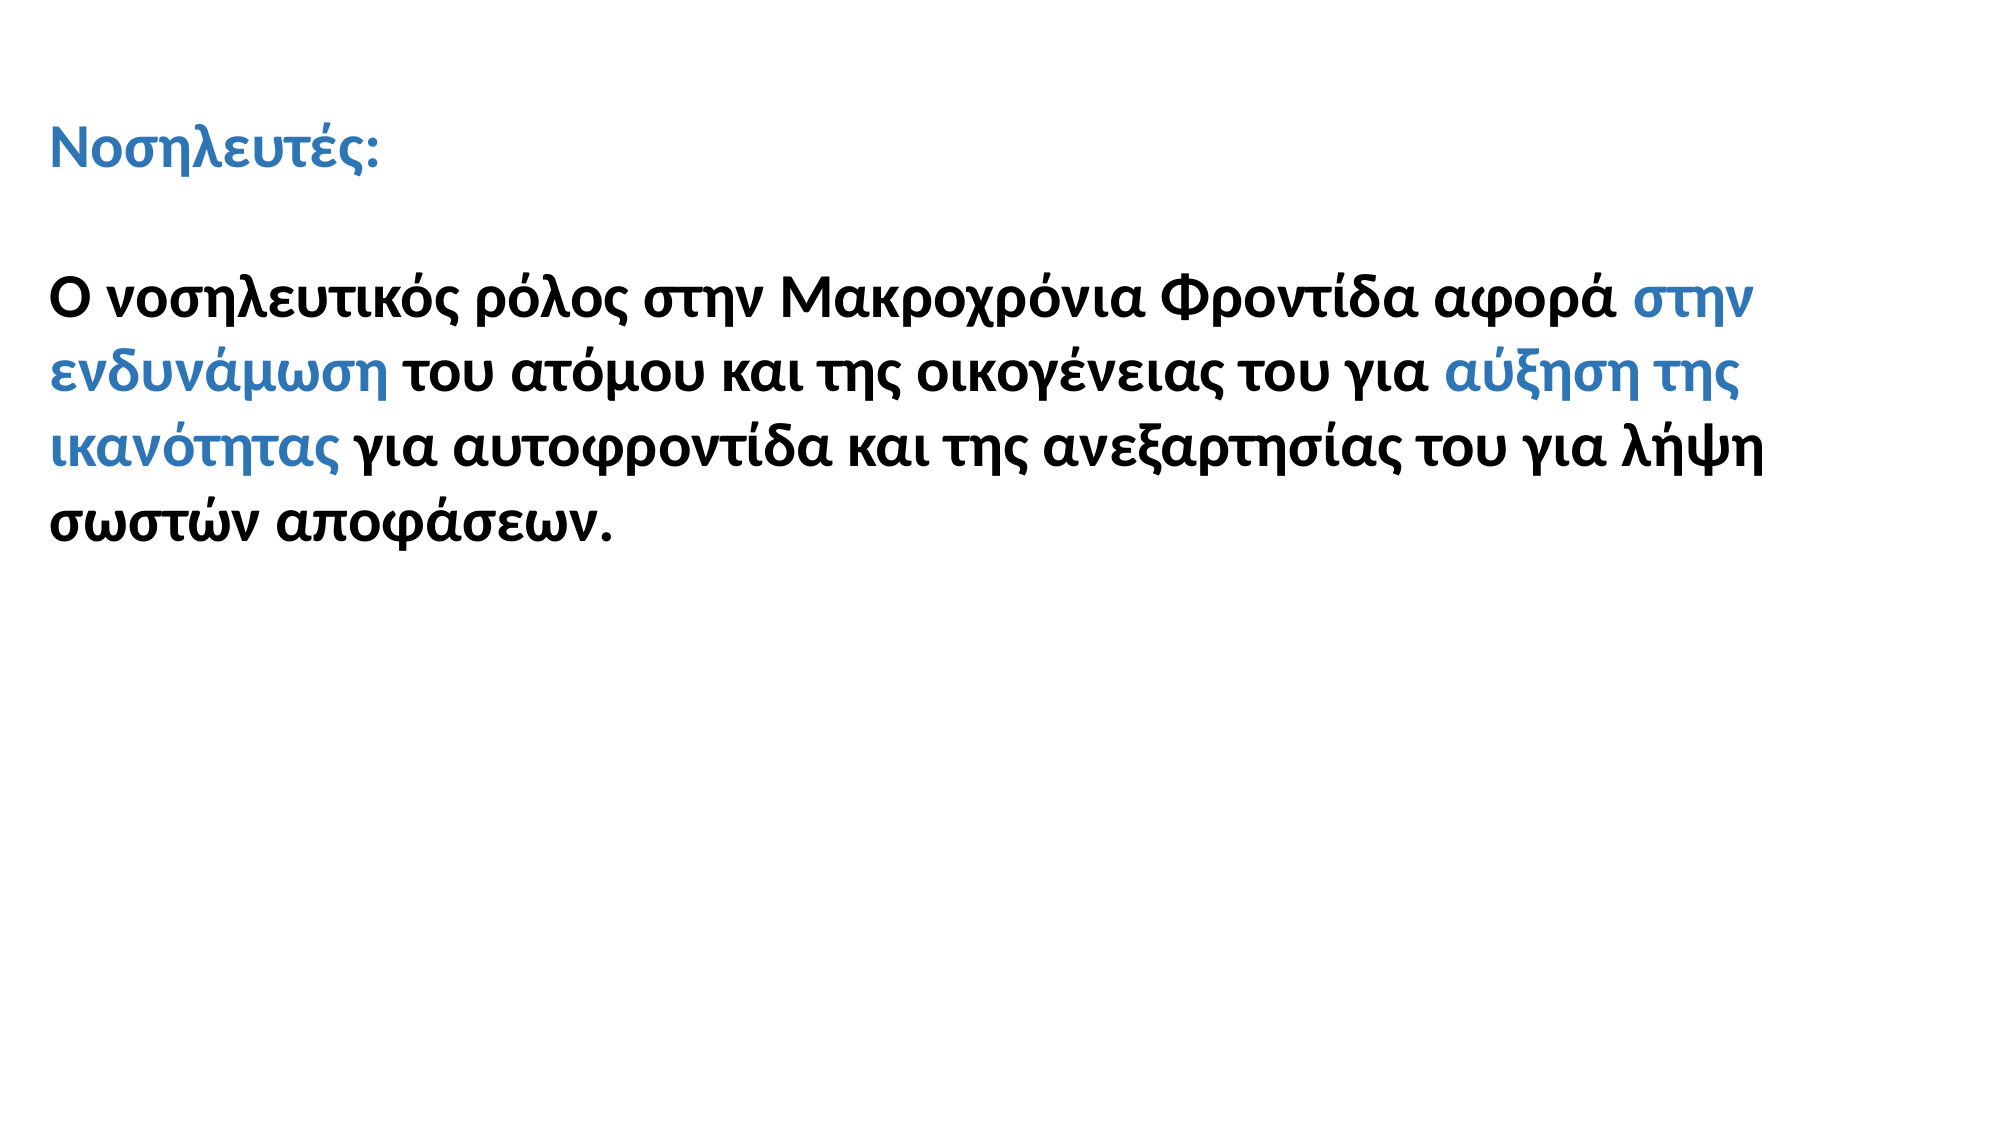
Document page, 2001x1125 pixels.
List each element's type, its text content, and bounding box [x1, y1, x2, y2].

text_box Νοσηλευτές: Ο νοσηλευτικός ρόλος στην Μακροχρόνια Φροντίδα αφορά στην ενδυνάμωση του ατόμου και της οικογένειας του για αύξηση της ικανότητας για αυτοφροντίδα και της ανεξαρτησίας του για λήψη σωστών αποφάσεων. [35, 97, 1875, 687]
